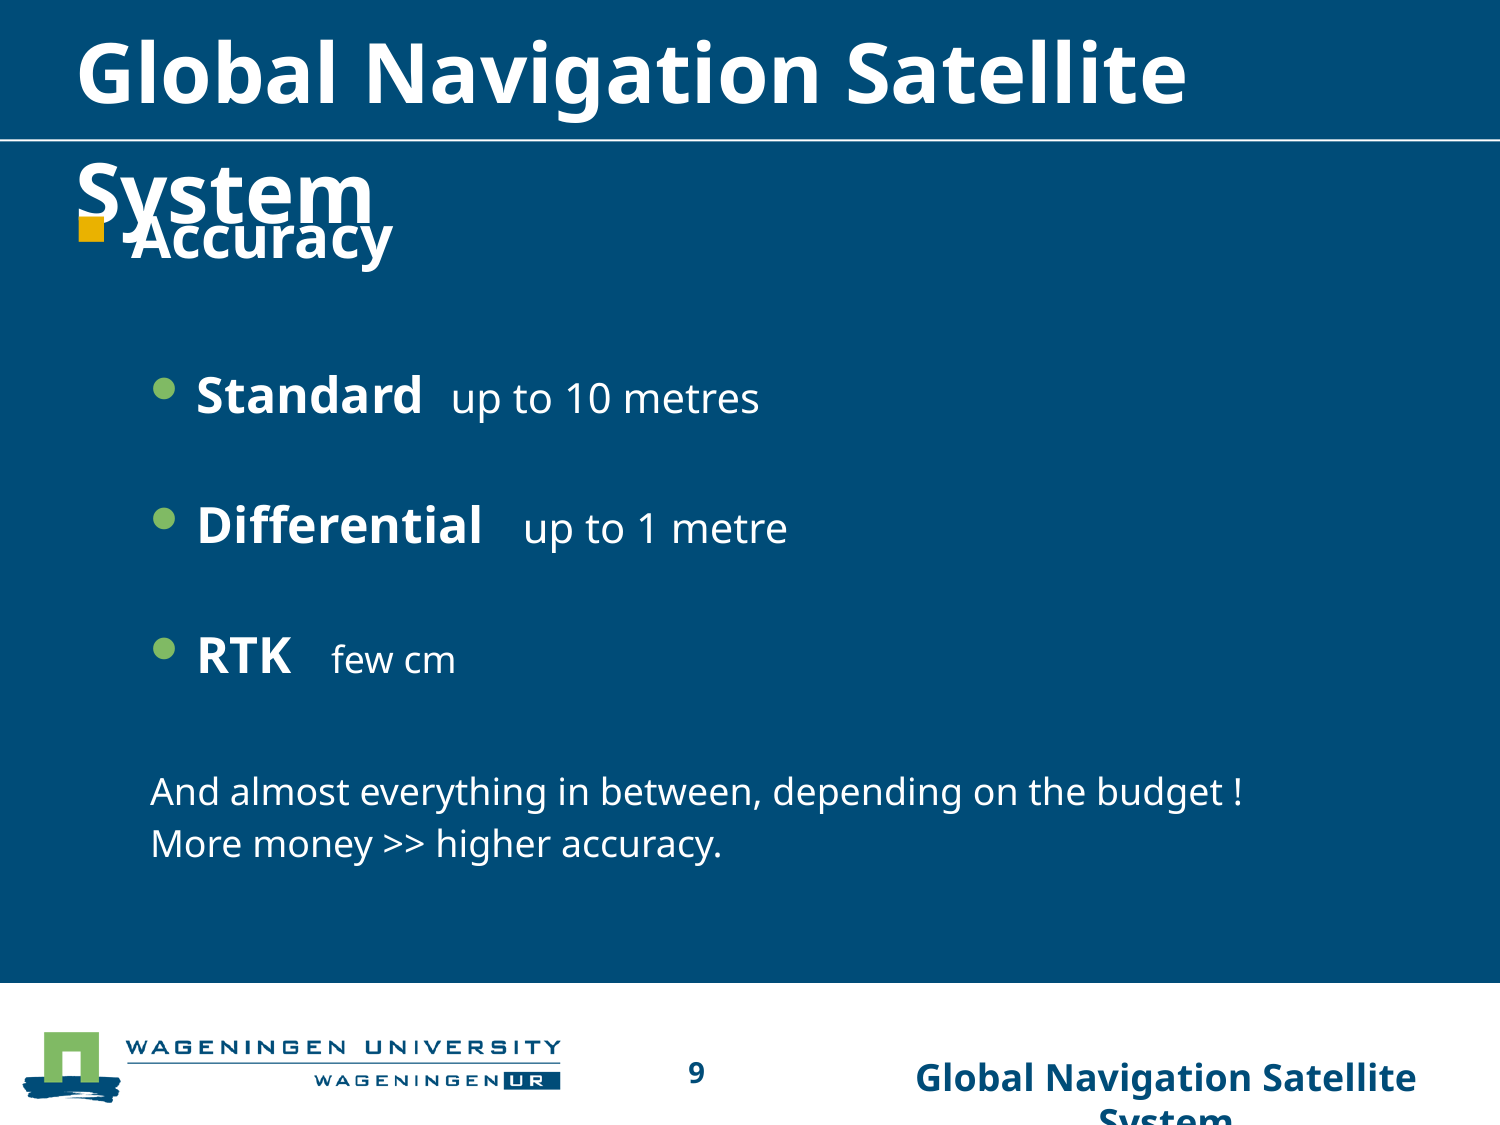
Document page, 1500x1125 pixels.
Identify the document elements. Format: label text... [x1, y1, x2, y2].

slide_number 9 [631, 1046, 762, 1125]
title Global Navigation Satellite System [75, 0, 1500, 149]
list Accuracy Standard up to 10 metres Differential up to 1 metre RTK few cm And almost everything in between, depending on the budget ! More money >> higher accuracy. [75, 224, 1425, 938]
picture [0, 984, 1500, 1125]
footer Global Navigation Satellite System [832, 1046, 1500, 1125]
